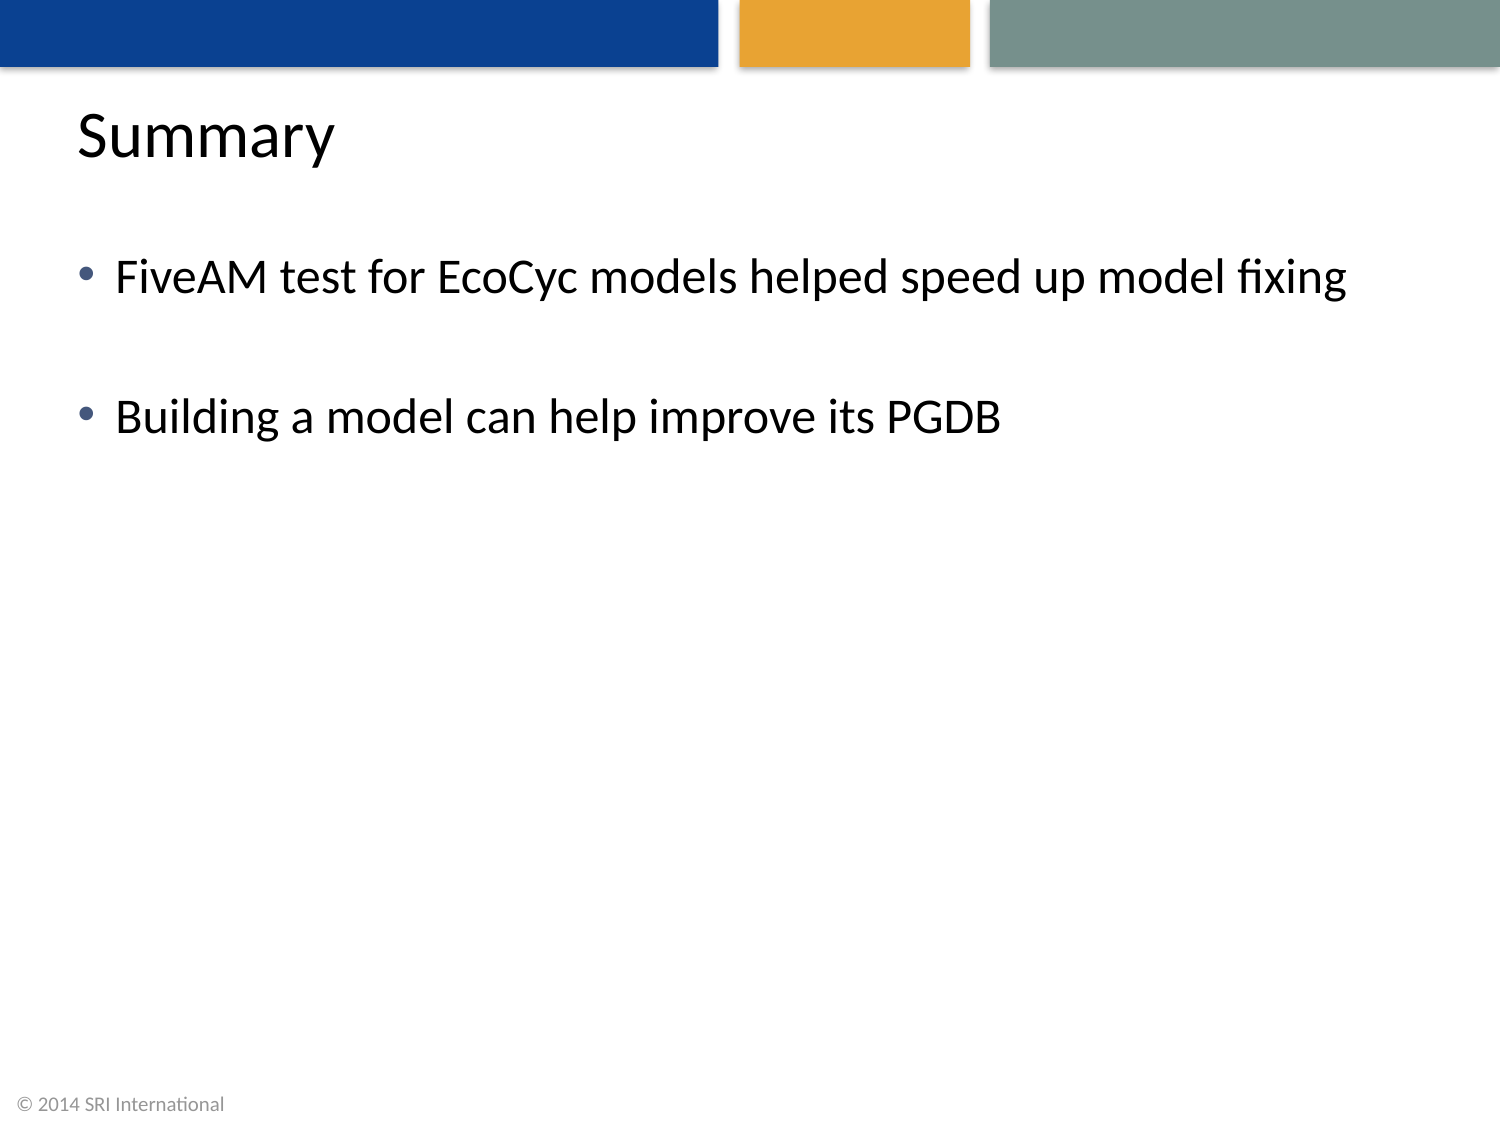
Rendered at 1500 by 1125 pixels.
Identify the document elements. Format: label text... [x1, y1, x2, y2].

title Summary [62, 44, 1413, 233]
list FiveAM test for EcoCyc models helped speed up model fixing Building a model can help improve its PGDB [62, 235, 1413, 1006]
